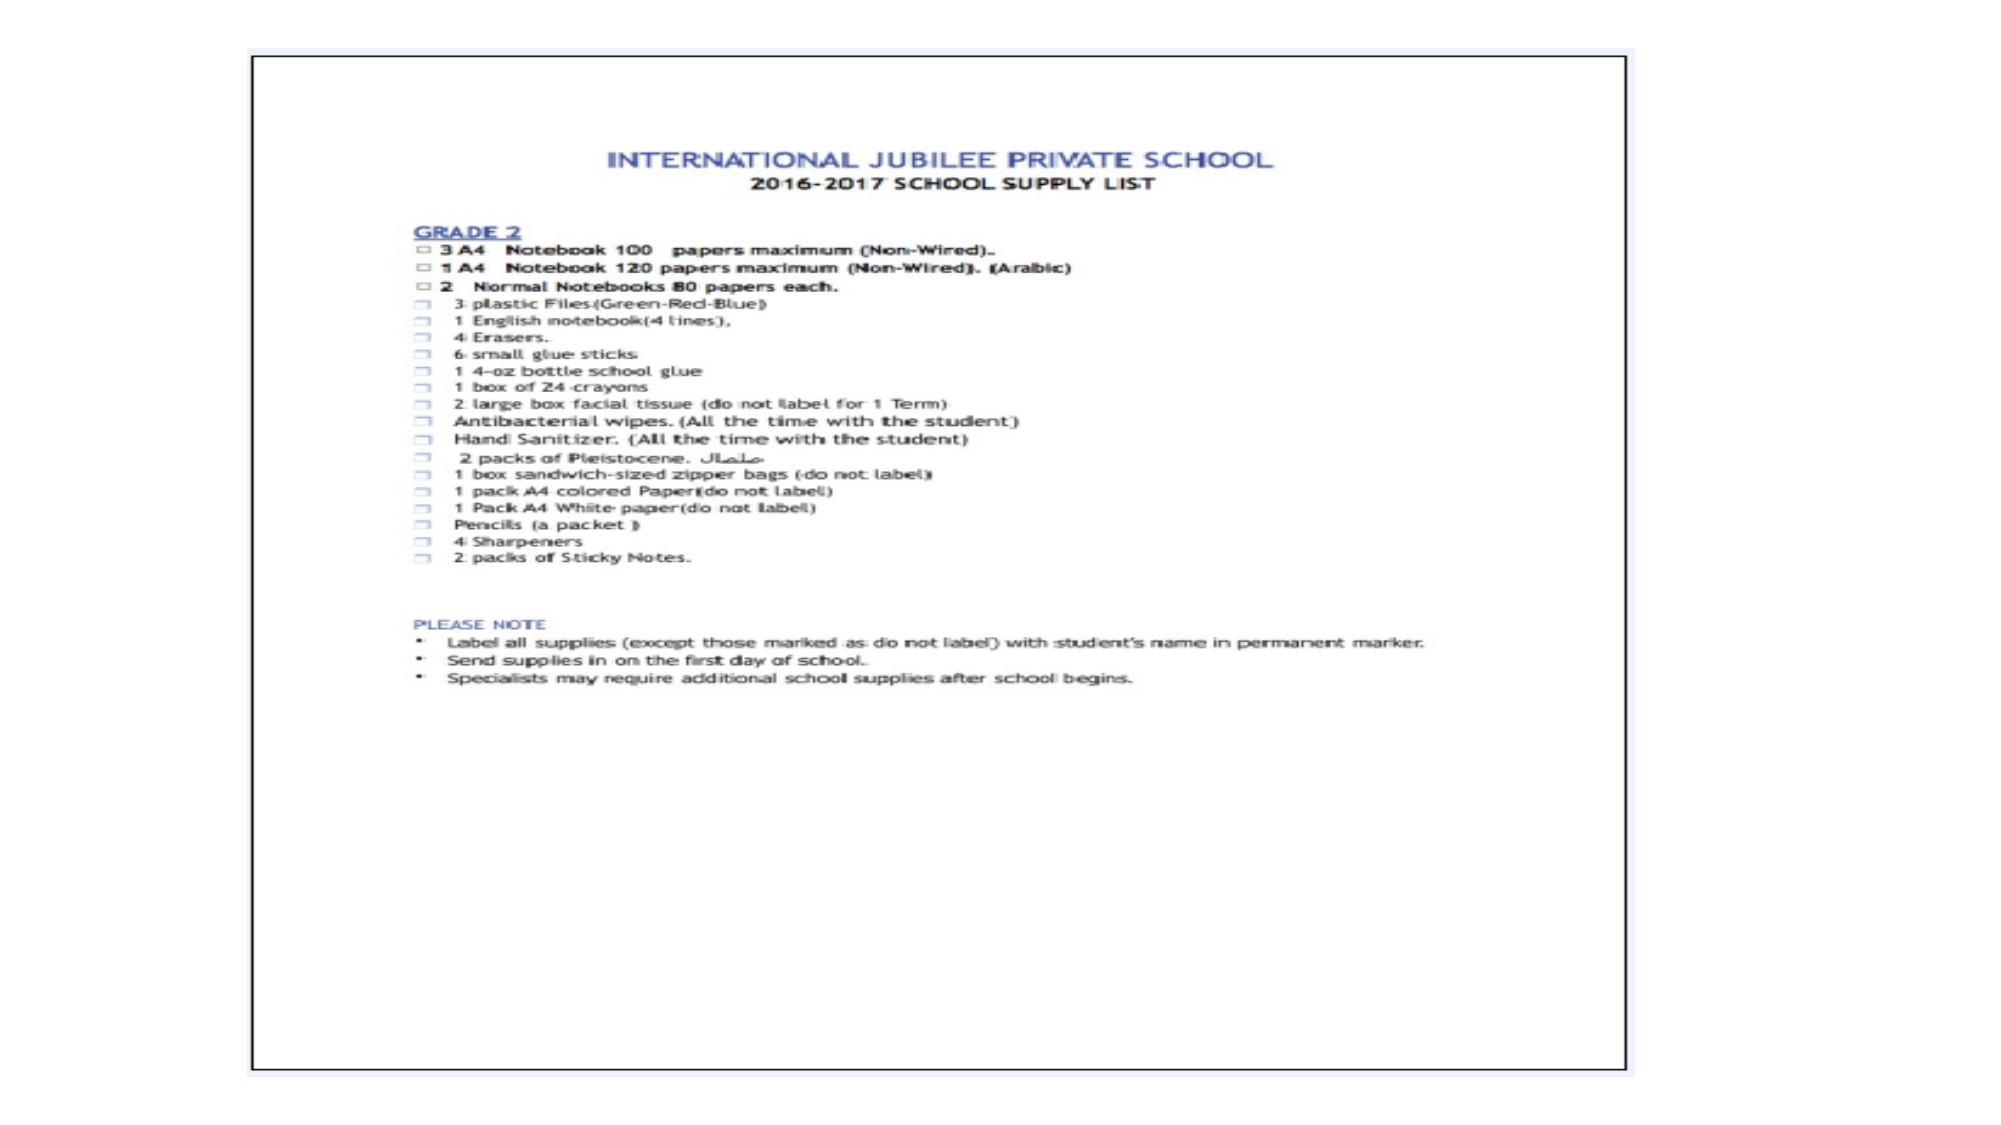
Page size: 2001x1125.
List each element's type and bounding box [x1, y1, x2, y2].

picture [247, 48, 1635, 1077]
